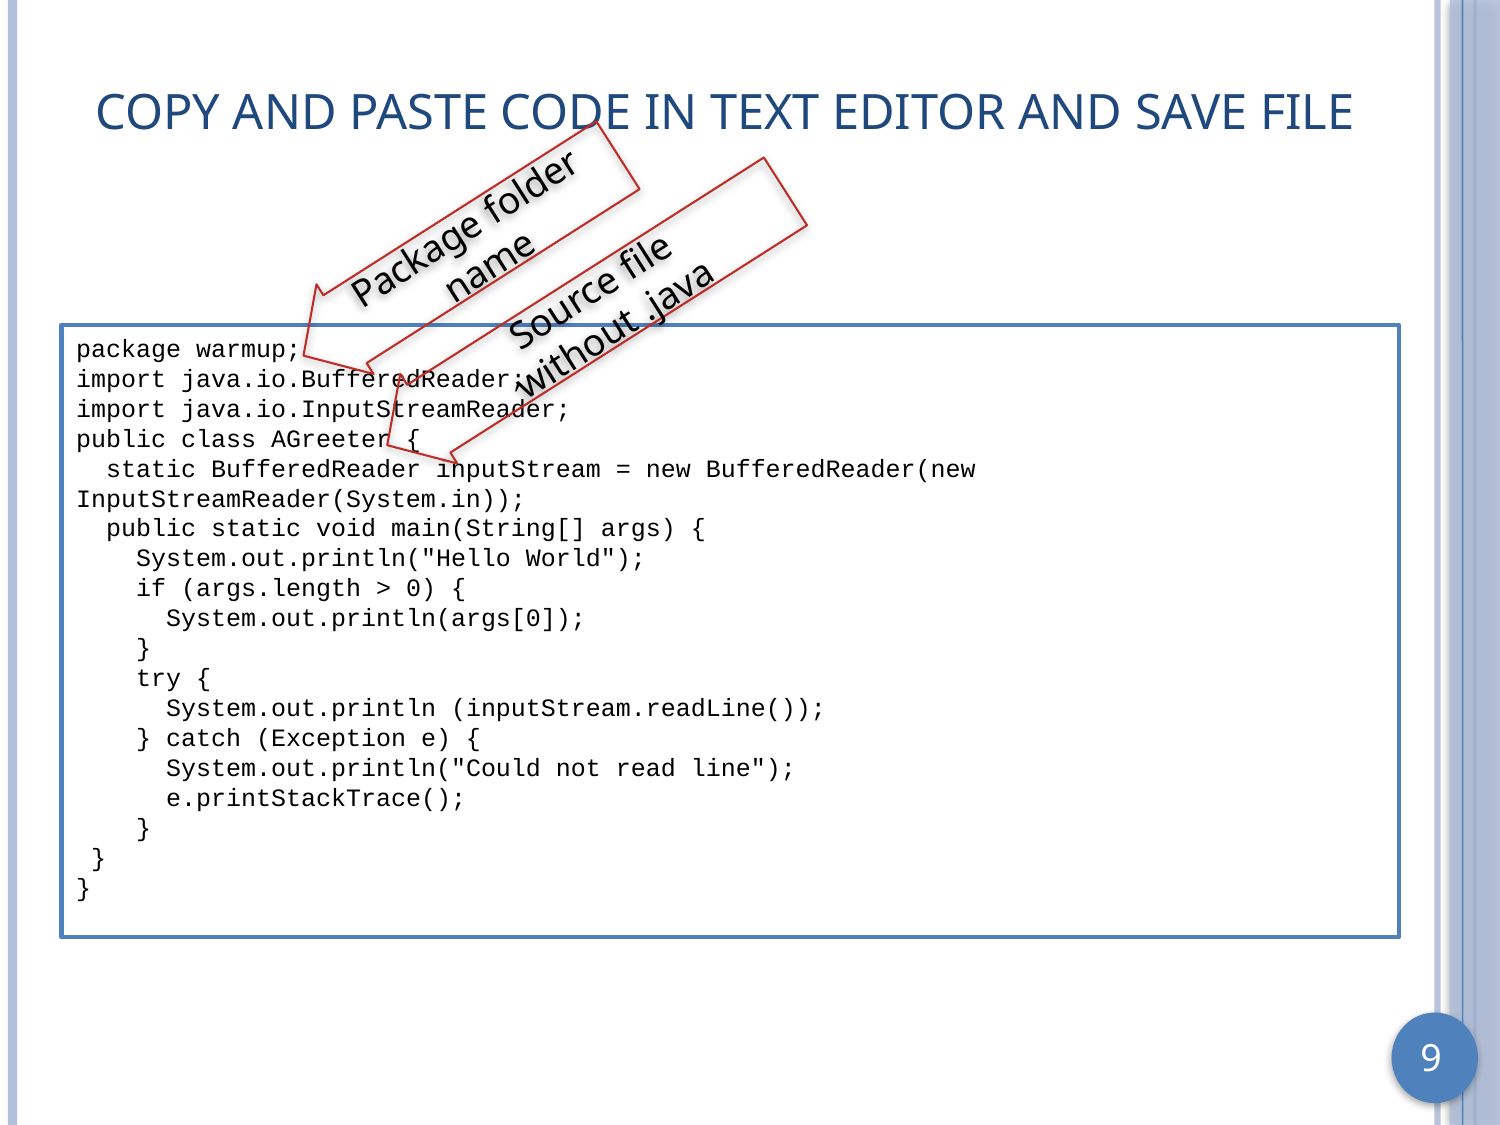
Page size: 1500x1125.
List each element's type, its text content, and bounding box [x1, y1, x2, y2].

text_box Package folder name [302, 120, 641, 375]
text_box Source file without .java [386, 156, 808, 465]
text_box package warmup; import java.io.BufferedReader; import java.io.InputStreamReader; public class AGreeter { static BufferedReader inputStream = new BufferedReader(new InputStreamReader(System.in)); public static void main(String[] args) { System.out.println("Hello World"); if (args.length > 0) { System.out.println(args[0]); } try { System.out.println (inputStream.readLine()); } catch (Exception e) { System.out.println("Could not read line"); e.printStackTrace(); } } } [59, 323, 1401, 939]
title Copy and Paste Code in Text Editor and Save File [75, 45, 1375, 175]
